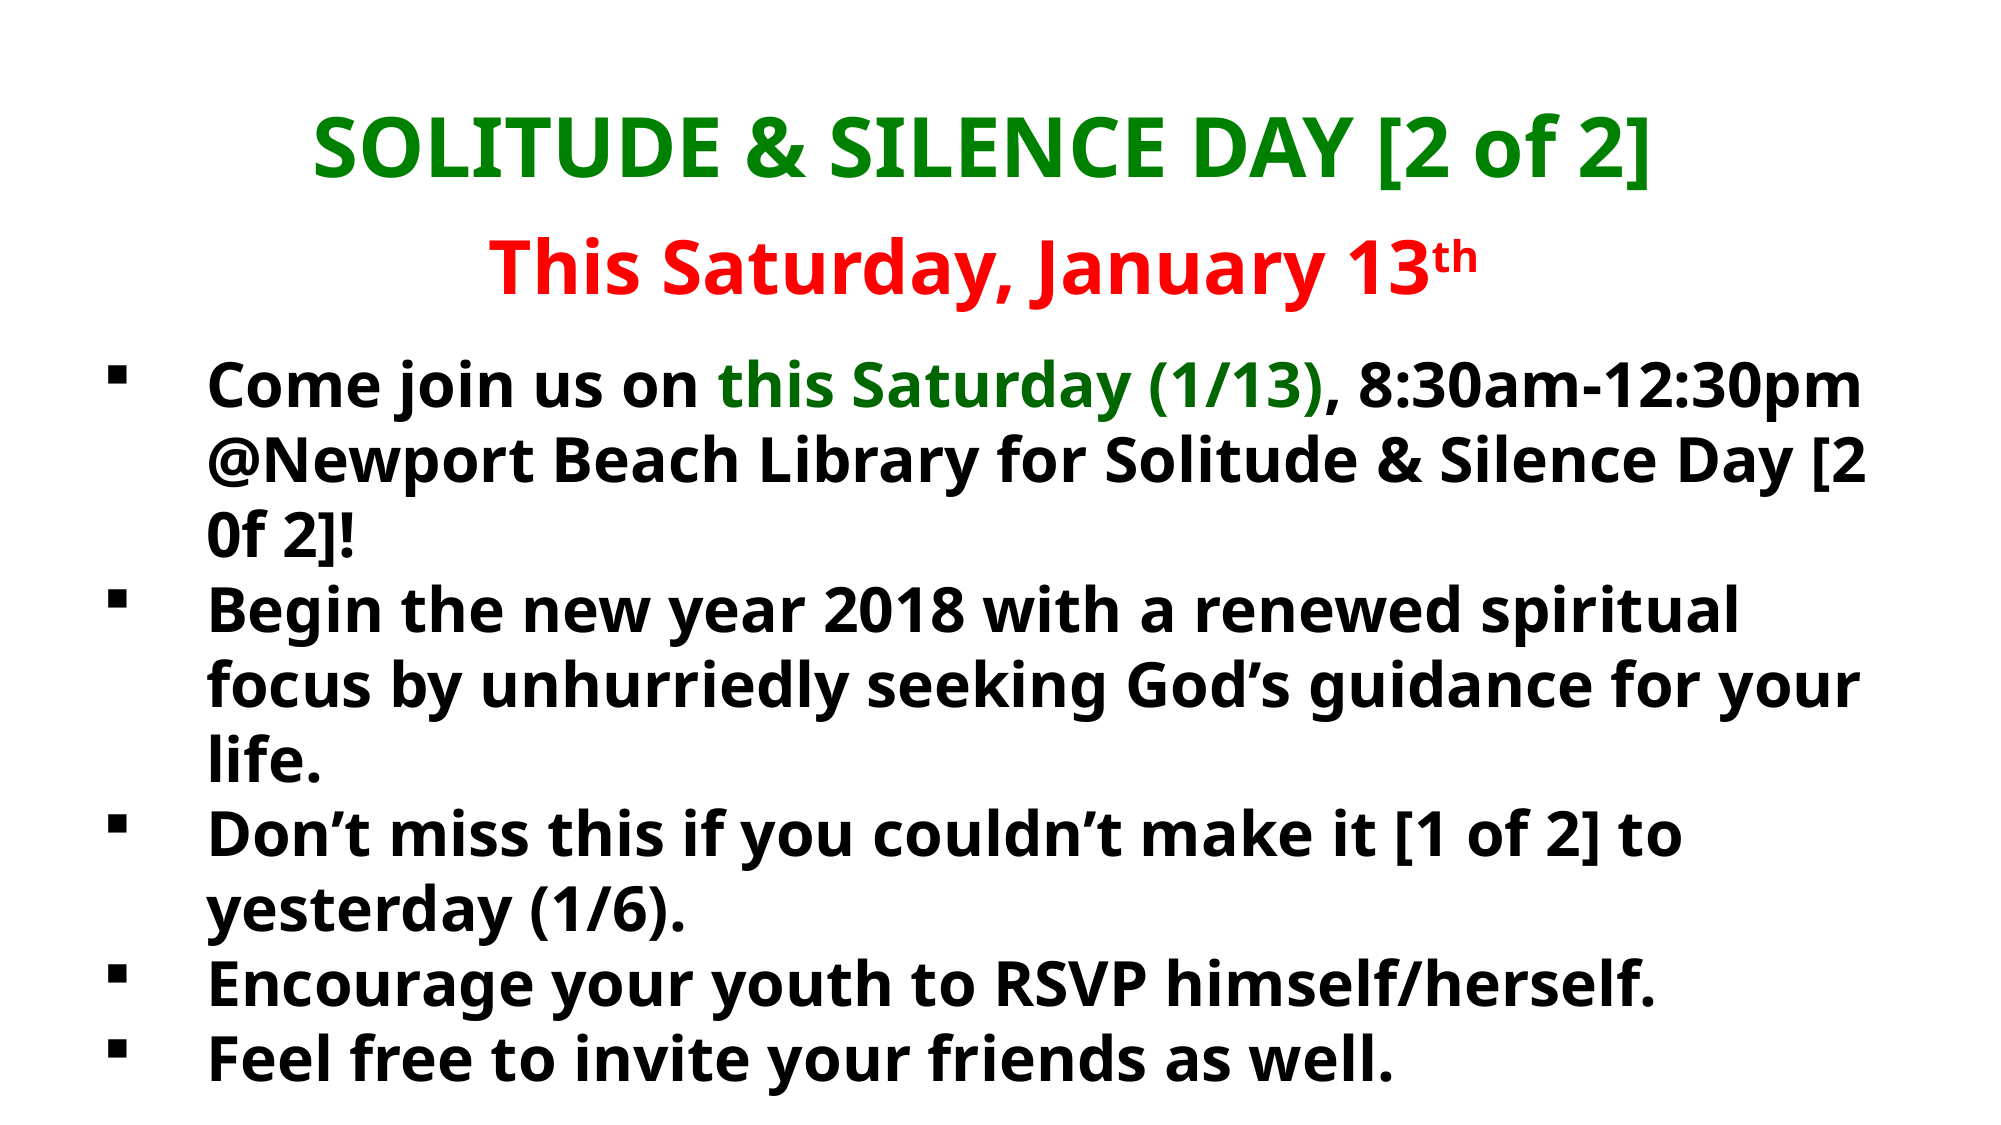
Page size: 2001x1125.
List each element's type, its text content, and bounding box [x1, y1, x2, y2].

text_box This Saturday, January 13th Come join us on this Saturday (1/13), 8:30am-12:30pm @Newport Beach Library for Solitude & Silence Day [2 0f 2]! Begin the new year 2018 with a renewed spiritual focus by unhurriedly seeking God’s guidance for your life. Don’t miss this if you couldn’t make it [1 of 2] to yesterday (1/6). Encourage your youth to RSVP himself/herself. Feel free to invite your friends as well. *** RSVP to the E-vite Soon! *** [49, 212, 1938, 1088]
text_box SOLITUDE & SILENCE DAY [2 of 2] [83, 87, 1884, 200]
